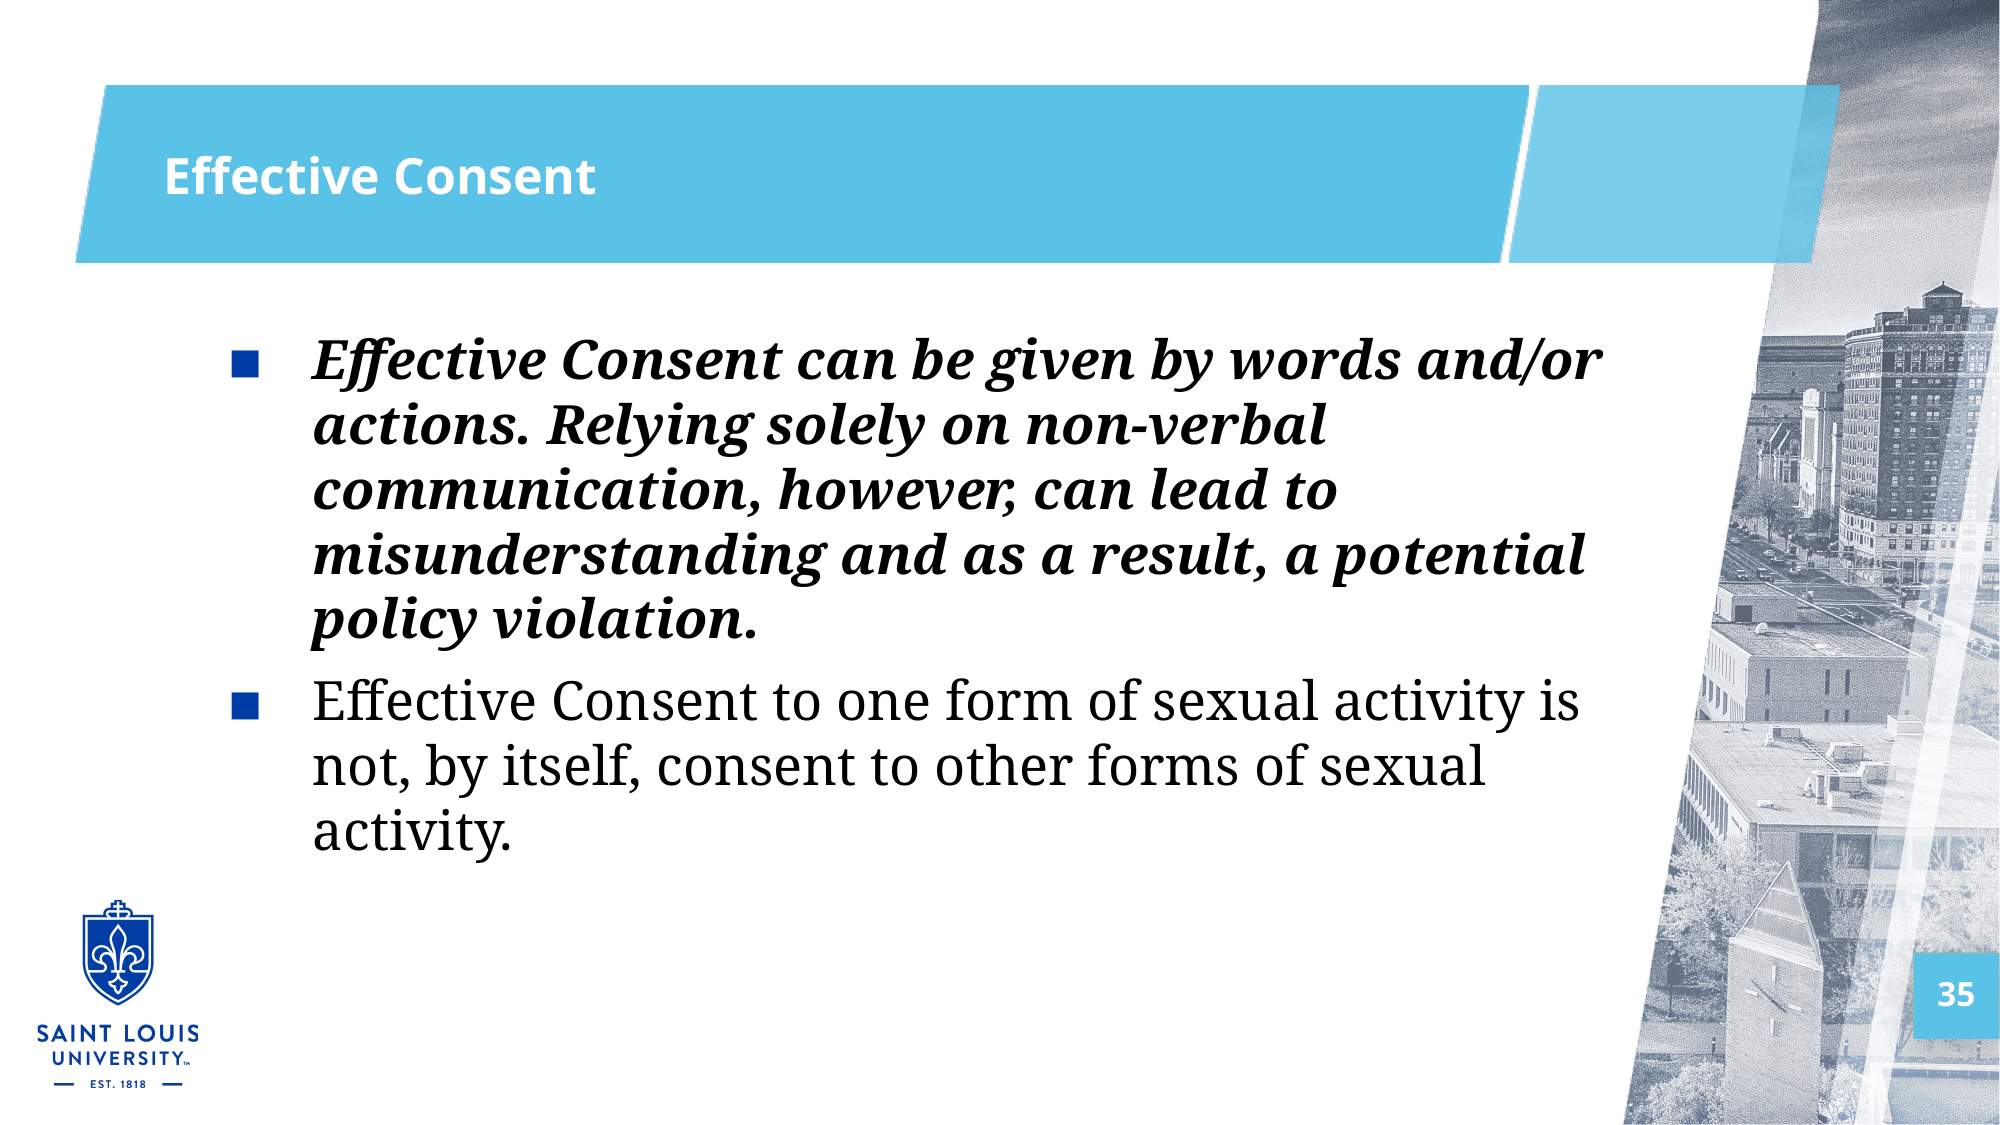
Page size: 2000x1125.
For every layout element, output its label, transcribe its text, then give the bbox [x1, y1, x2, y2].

list Effective Consent can be given by words and/or actions. Relying solely on non-verbal communication, however, can lead to misunderstanding and as a result, a potential policy violation. Effective Consent to one form of sexual activity is not, by itself, consent to other forms of sexual activity. [197, 310, 1648, 953]
picture [1625, 0, 2000, 1125]
title Effective Consent [148, 86, 1488, 263]
slide_number 35 [1913, 952, 2000, 1039]
